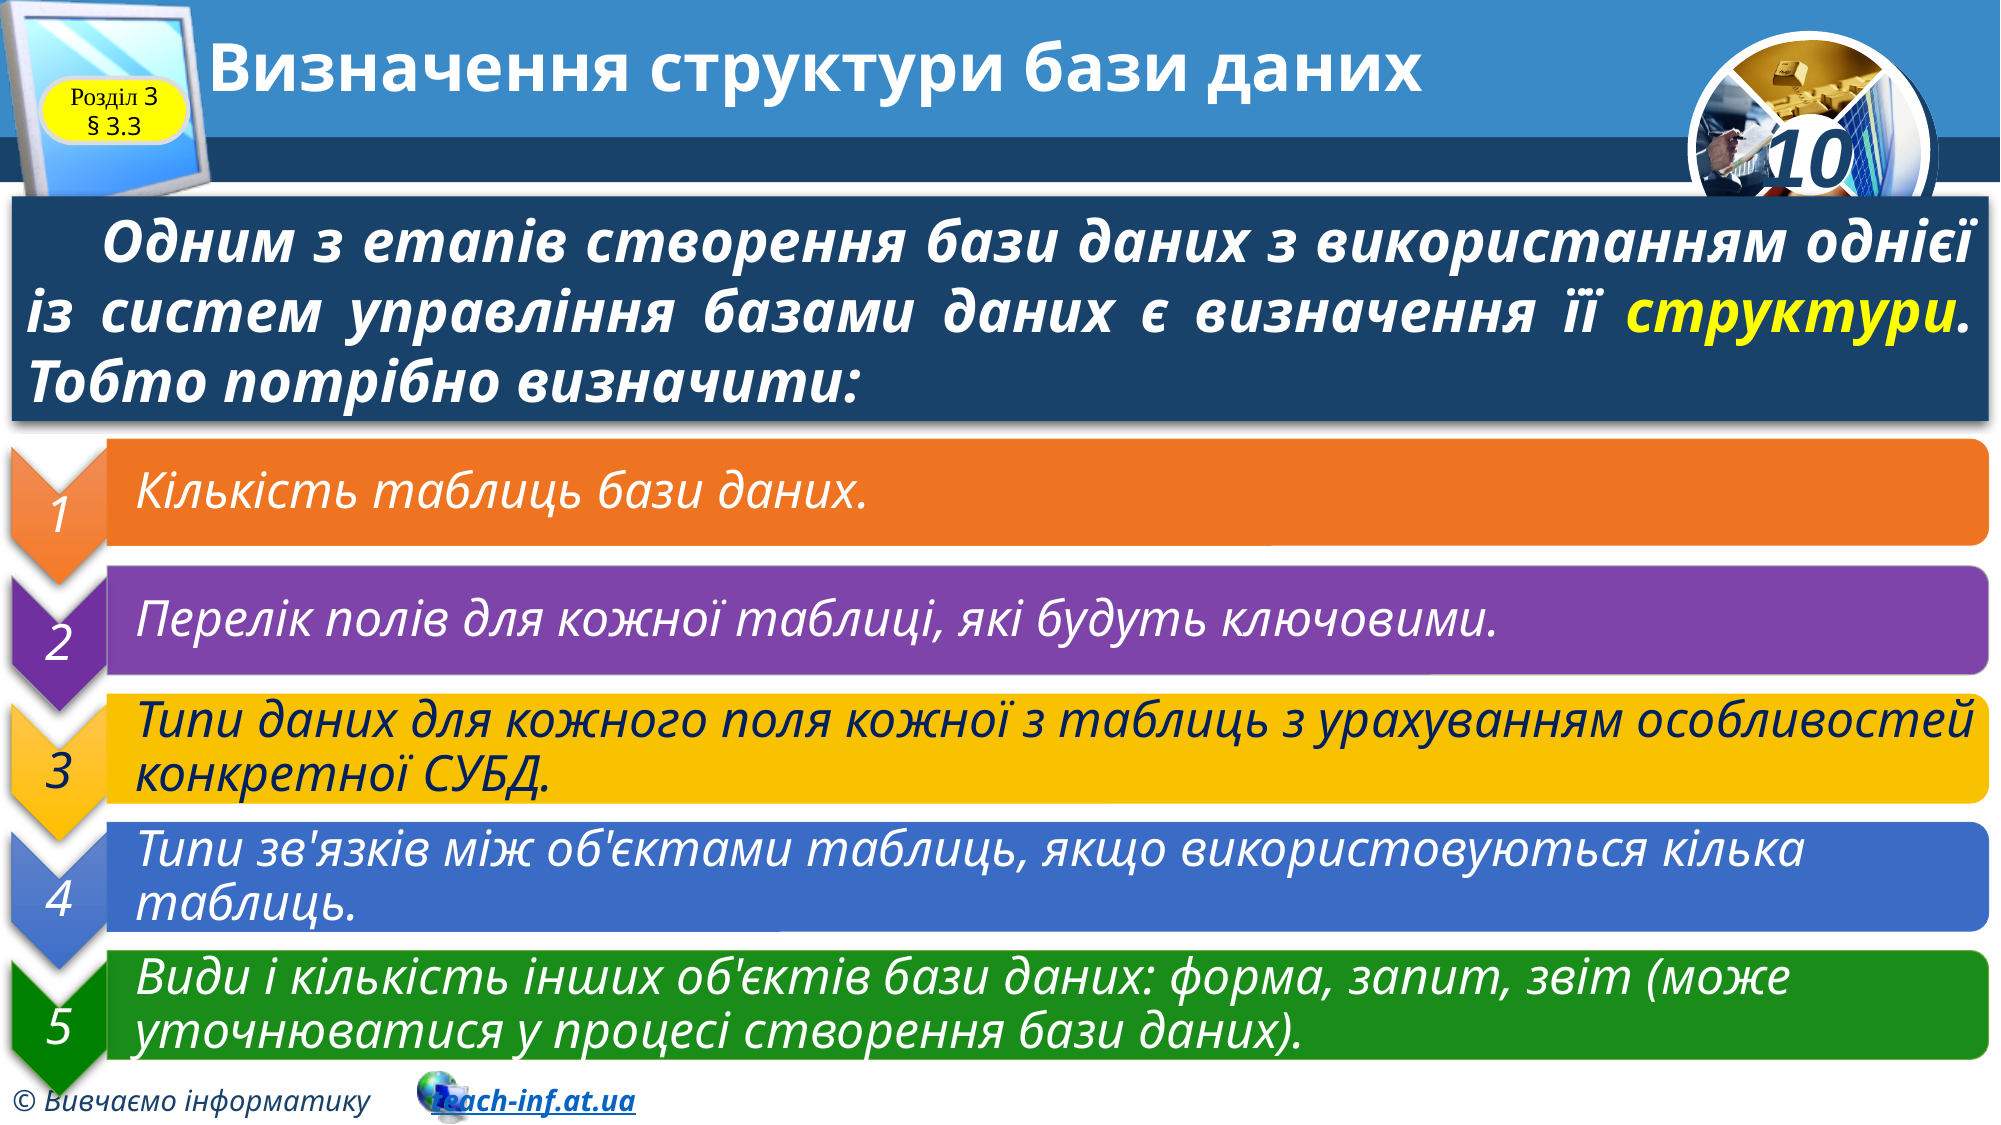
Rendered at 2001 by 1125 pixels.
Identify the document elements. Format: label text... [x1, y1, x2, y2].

picture [1763, 187, 1804, 196]
picture [1733, 40, 1883, 122]
title Визначення структури бази даних [212, 26, 1678, 114]
picture [1837, 73, 1921, 196]
picture [464, 1098, 469, 1108]
picture [1818, 185, 1851, 196]
text_box Одним з етапів створення бази даних з використанням однієї із систем управління базами даних є визначення її структури. Тобто потрібно визначити: [11, 196, 1989, 421]
picture [1696, 74, 1780, 196]
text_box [11, 438, 1989, 1098]
picture [417, 1098, 470, 1124]
picture [0, 0, 212, 296]
